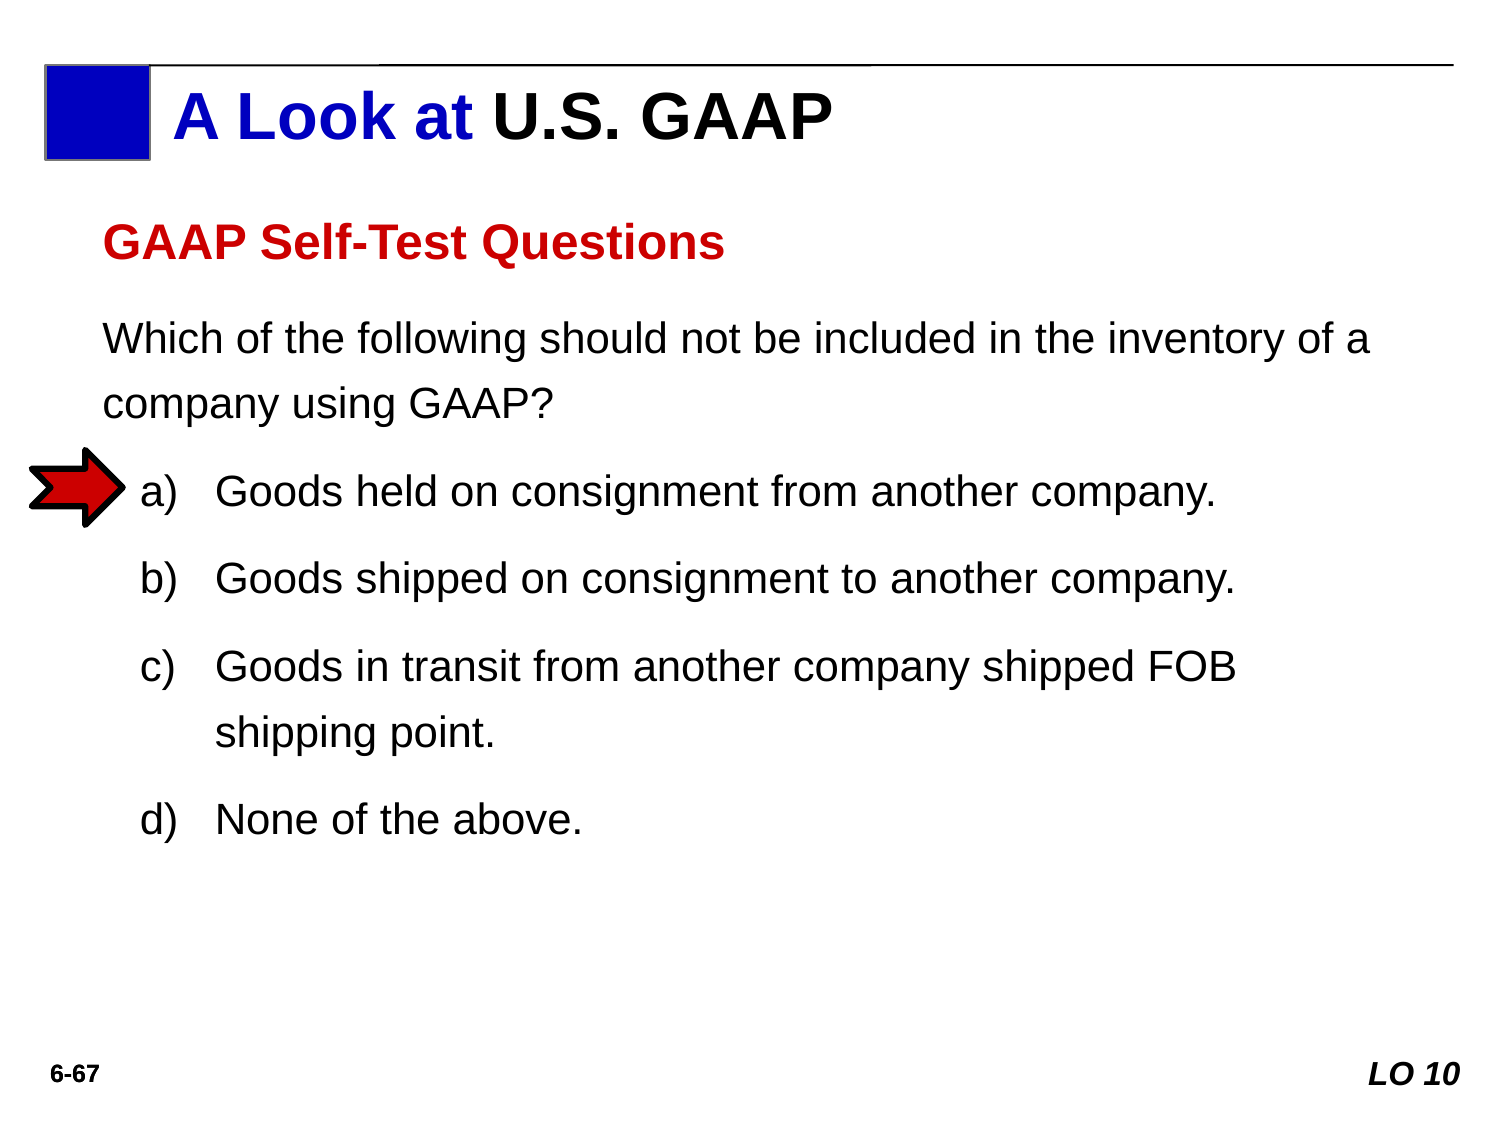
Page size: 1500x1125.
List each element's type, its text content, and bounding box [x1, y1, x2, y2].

text_box Which of the following should not be included in the inventory of a company using GAAP? Goods held on consignment from another company. Goods shipped on consignment to another company. Goods in transit from another company shipped FOB shipping point. None of the above. [87, 289, 1388, 851]
text_box [45, 65, 149, 161]
text_box GAAP Self-Test Questions [87, 201, 850, 277]
text_box [31, 449, 123, 525]
text_box A Look at U.S. GAAP [149, 70, 1453, 161]
text_box LO 10 [1350, 1044, 1475, 1100]
